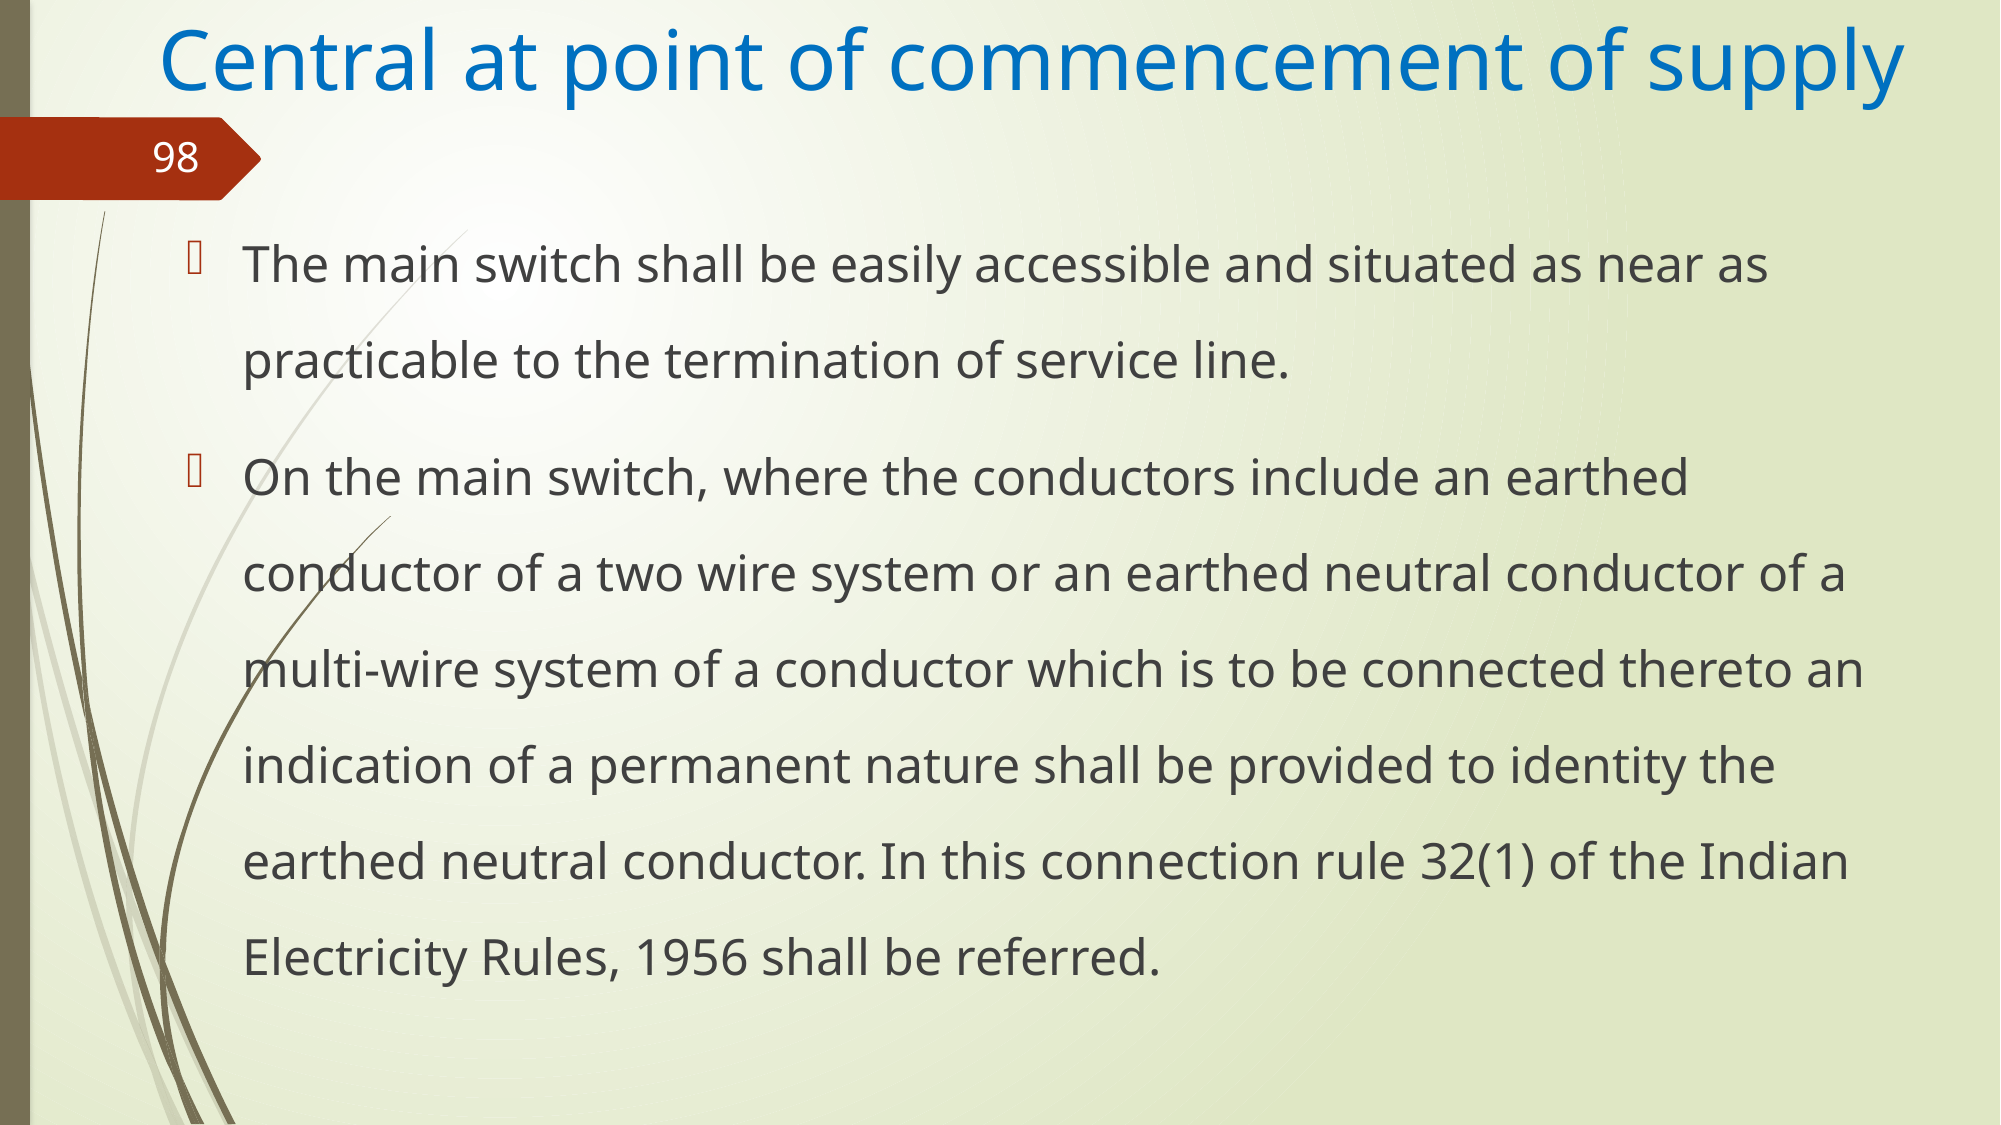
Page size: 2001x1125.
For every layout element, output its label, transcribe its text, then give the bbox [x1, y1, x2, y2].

title Central at point of commencement of supply [109, 0, 1956, 209]
slide_number 98 [87, 129, 216, 190]
list The main switch shall be easily accessible and situated as near as practicable to the termination of service line. On the main switch, where the conductors include an earthed conductor of a two wire system or an earthed neutral conductor of a multi-wire system of a conductor which is to be connected thereto an indication of a permanent nature shall be provided to identity the earthed neutral conductor. In this connection rule 32(1) of the Indian Electricity Rules, 1956 shall be referred. [171, 209, 1937, 1125]
